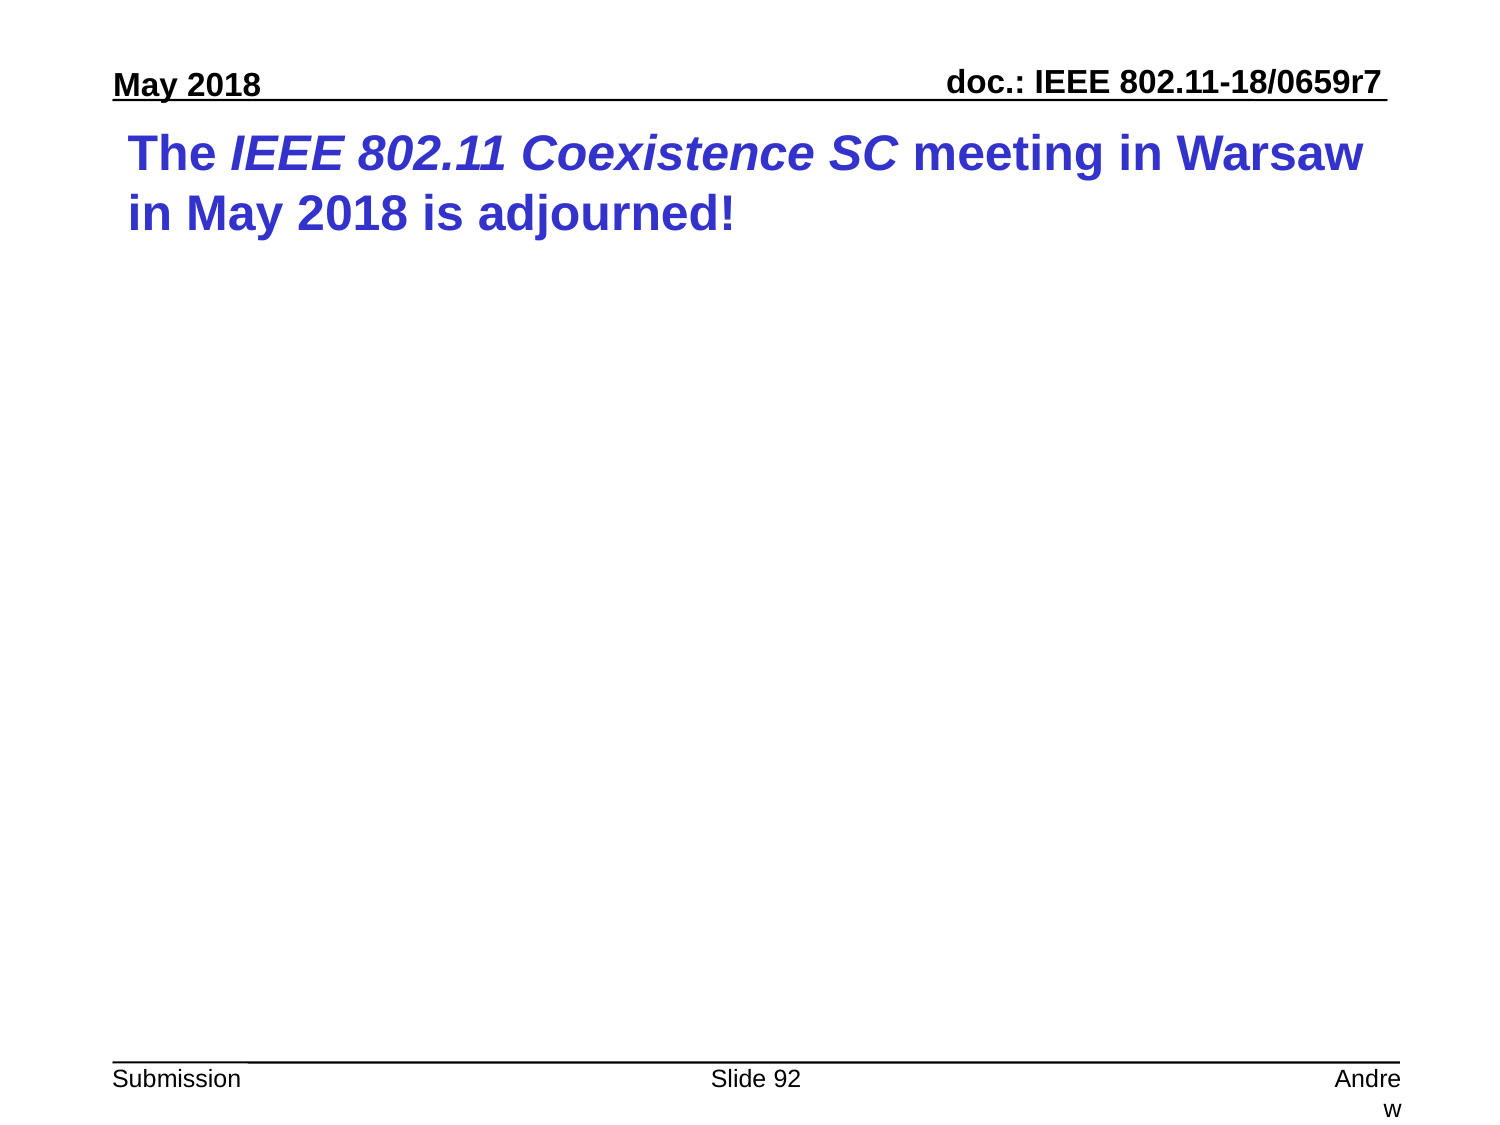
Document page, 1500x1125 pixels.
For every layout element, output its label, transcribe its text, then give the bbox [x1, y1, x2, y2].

slide_number Slide 92 [709, 1061, 803, 1093]
footer Andrew Myles, Cisco [1320, 1061, 1402, 1093]
title The IEEE 802.11 Coexistence SC meeting in Warsaw in May 2018 is adjourned! [112, 112, 1388, 288]
